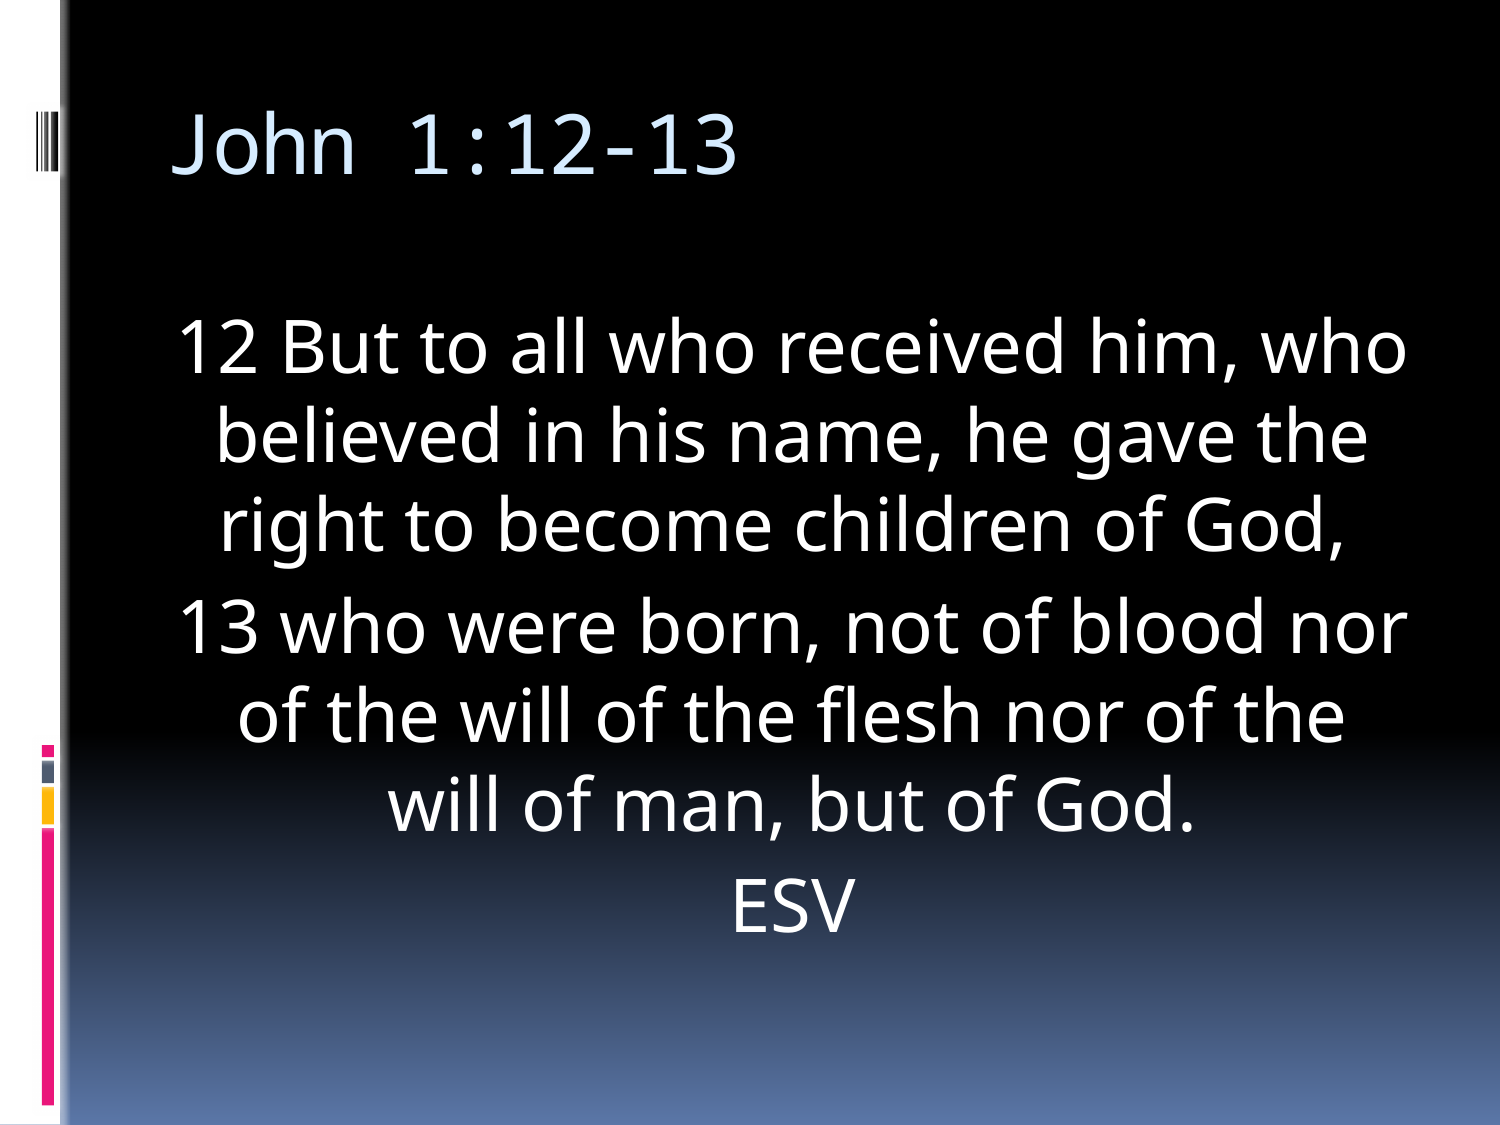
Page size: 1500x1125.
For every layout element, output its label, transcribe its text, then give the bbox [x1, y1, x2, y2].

title John 1:12-13 [150, 83, 1425, 234]
list 12 But to all who received him, who believed in his name, he gave the right to become children of God, 13 who were born, not of blood nor of the will of the flesh nor of the will of man, but of God. ESV [150, 292, 1425, 1043]
